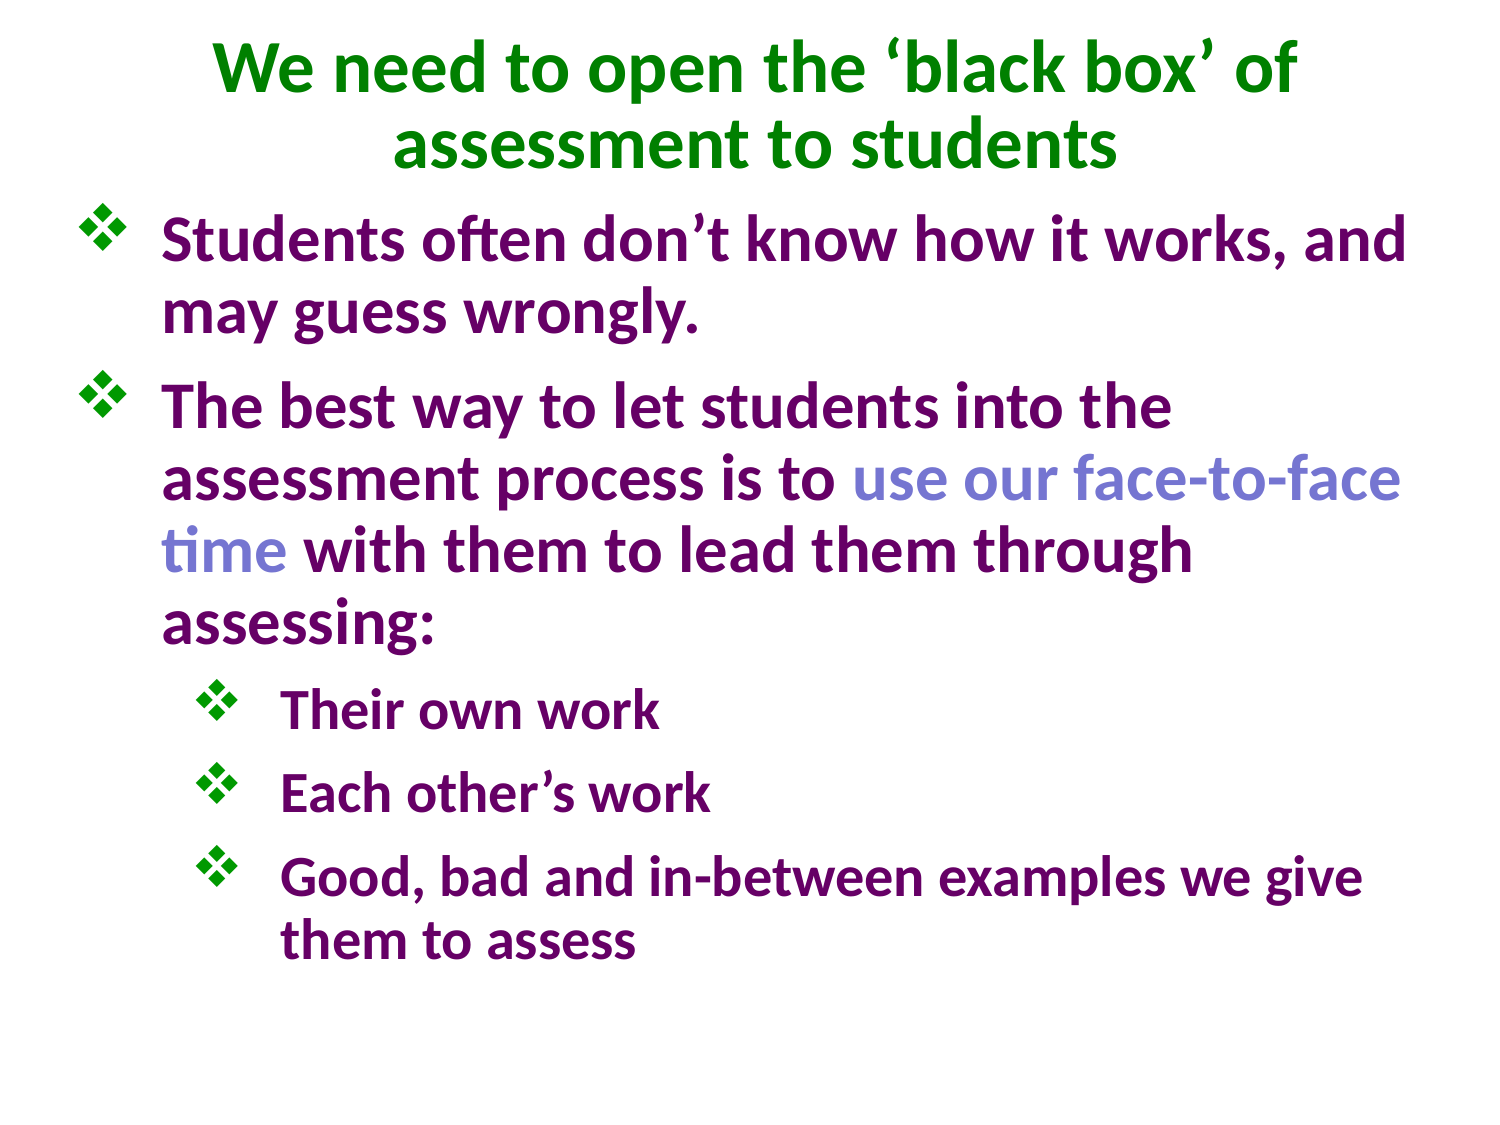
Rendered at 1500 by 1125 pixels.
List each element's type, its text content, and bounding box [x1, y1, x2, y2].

title We need to open the ‘black box’ of assessment to students [40, 30, 1471, 185]
list Students often don’t know how it works, and may guess wrongly. The best way to let students into the assessment process is to use our face-to-face time with them to lead them through assessing: Their own work Each other’s work Good, bad and in-between examples we give them to assess [58, 196, 1471, 963]
